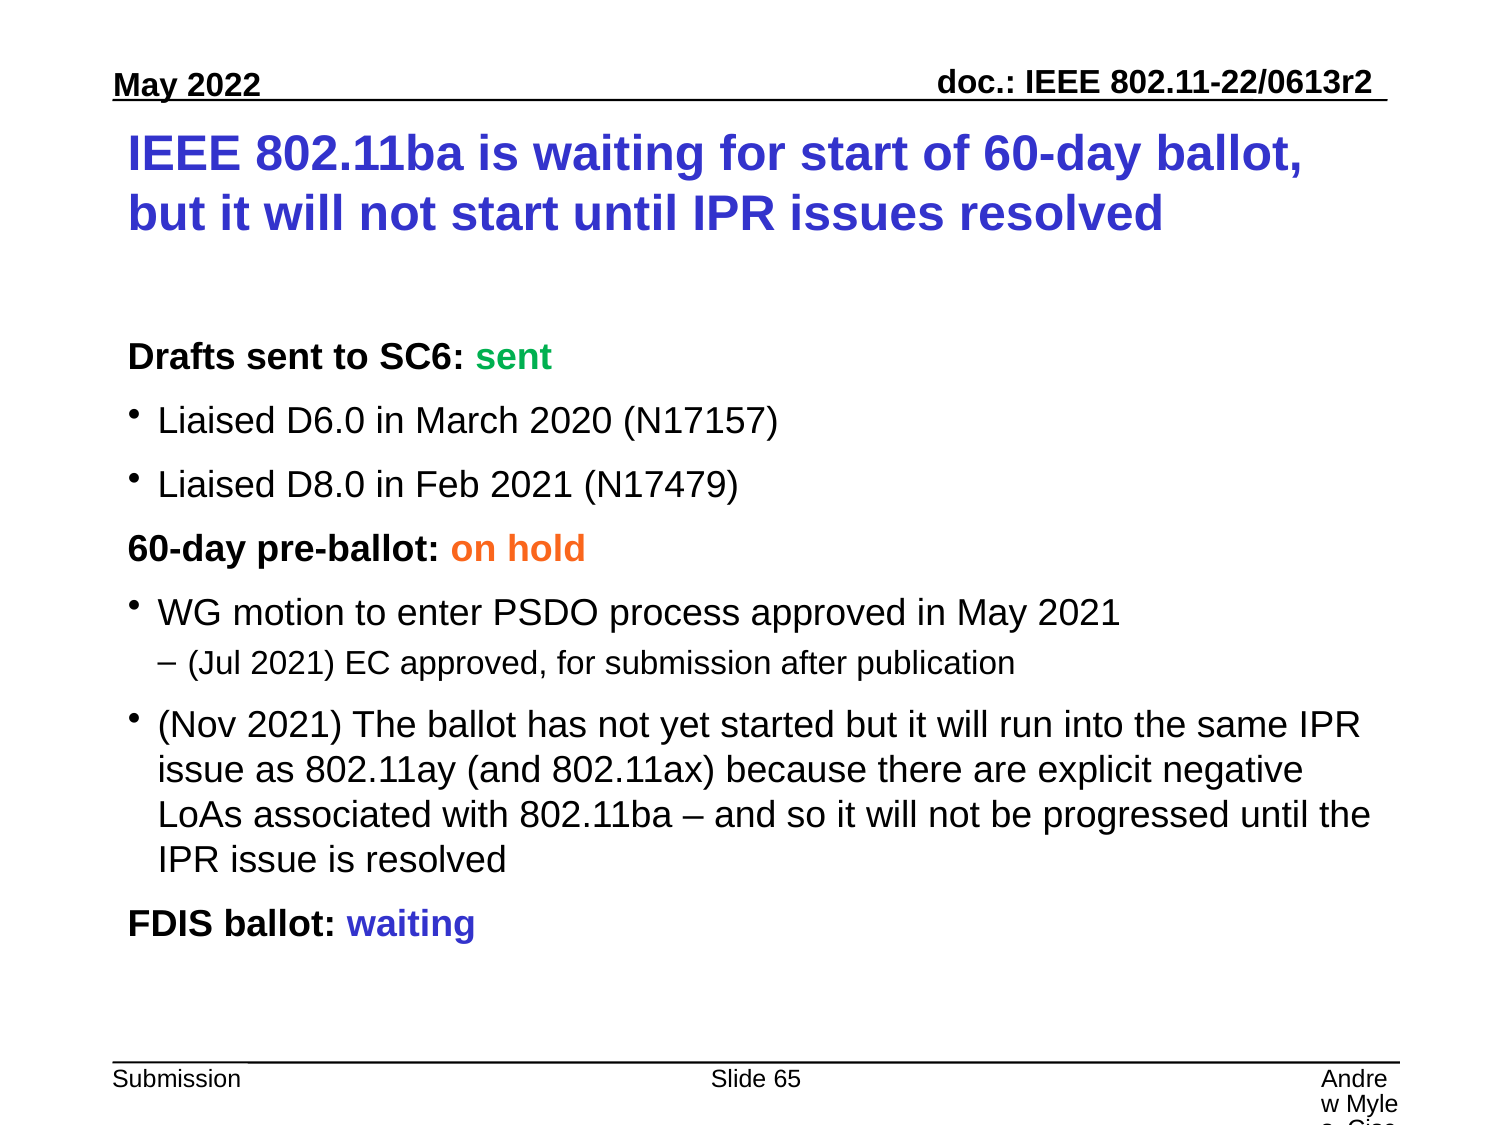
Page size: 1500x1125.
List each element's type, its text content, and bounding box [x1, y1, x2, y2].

title IEEE 802.11ba is waiting for start of 60-day ballot, but it will not start until IPR issues resolved [112, 112, 1388, 288]
slide_number Slide 65 [709, 1061, 803, 1093]
list Drafts sent to SC6: sent Liaised D6.0 in March 2020 (N17157) Liaised D8.0 in Feb 2021 (N17479) 60-day pre-ballot: on hold WG motion to enter PSDO process approved in May 2021 (Jul 2021) EC approved, for submission after publication (Nov 2021) The ballot has not yet started but it will run into the same IPR issue as 802.11ay (and 802.11ax) because there are explicit negative LoAs associated with 802.11ba – and so it will not be progressed until the IPR issue is resolved FDIS ballot: waiting [112, 324, 1388, 1000]
footer Andrew Myles, Cisco [1320, 1061, 1402, 1093]
